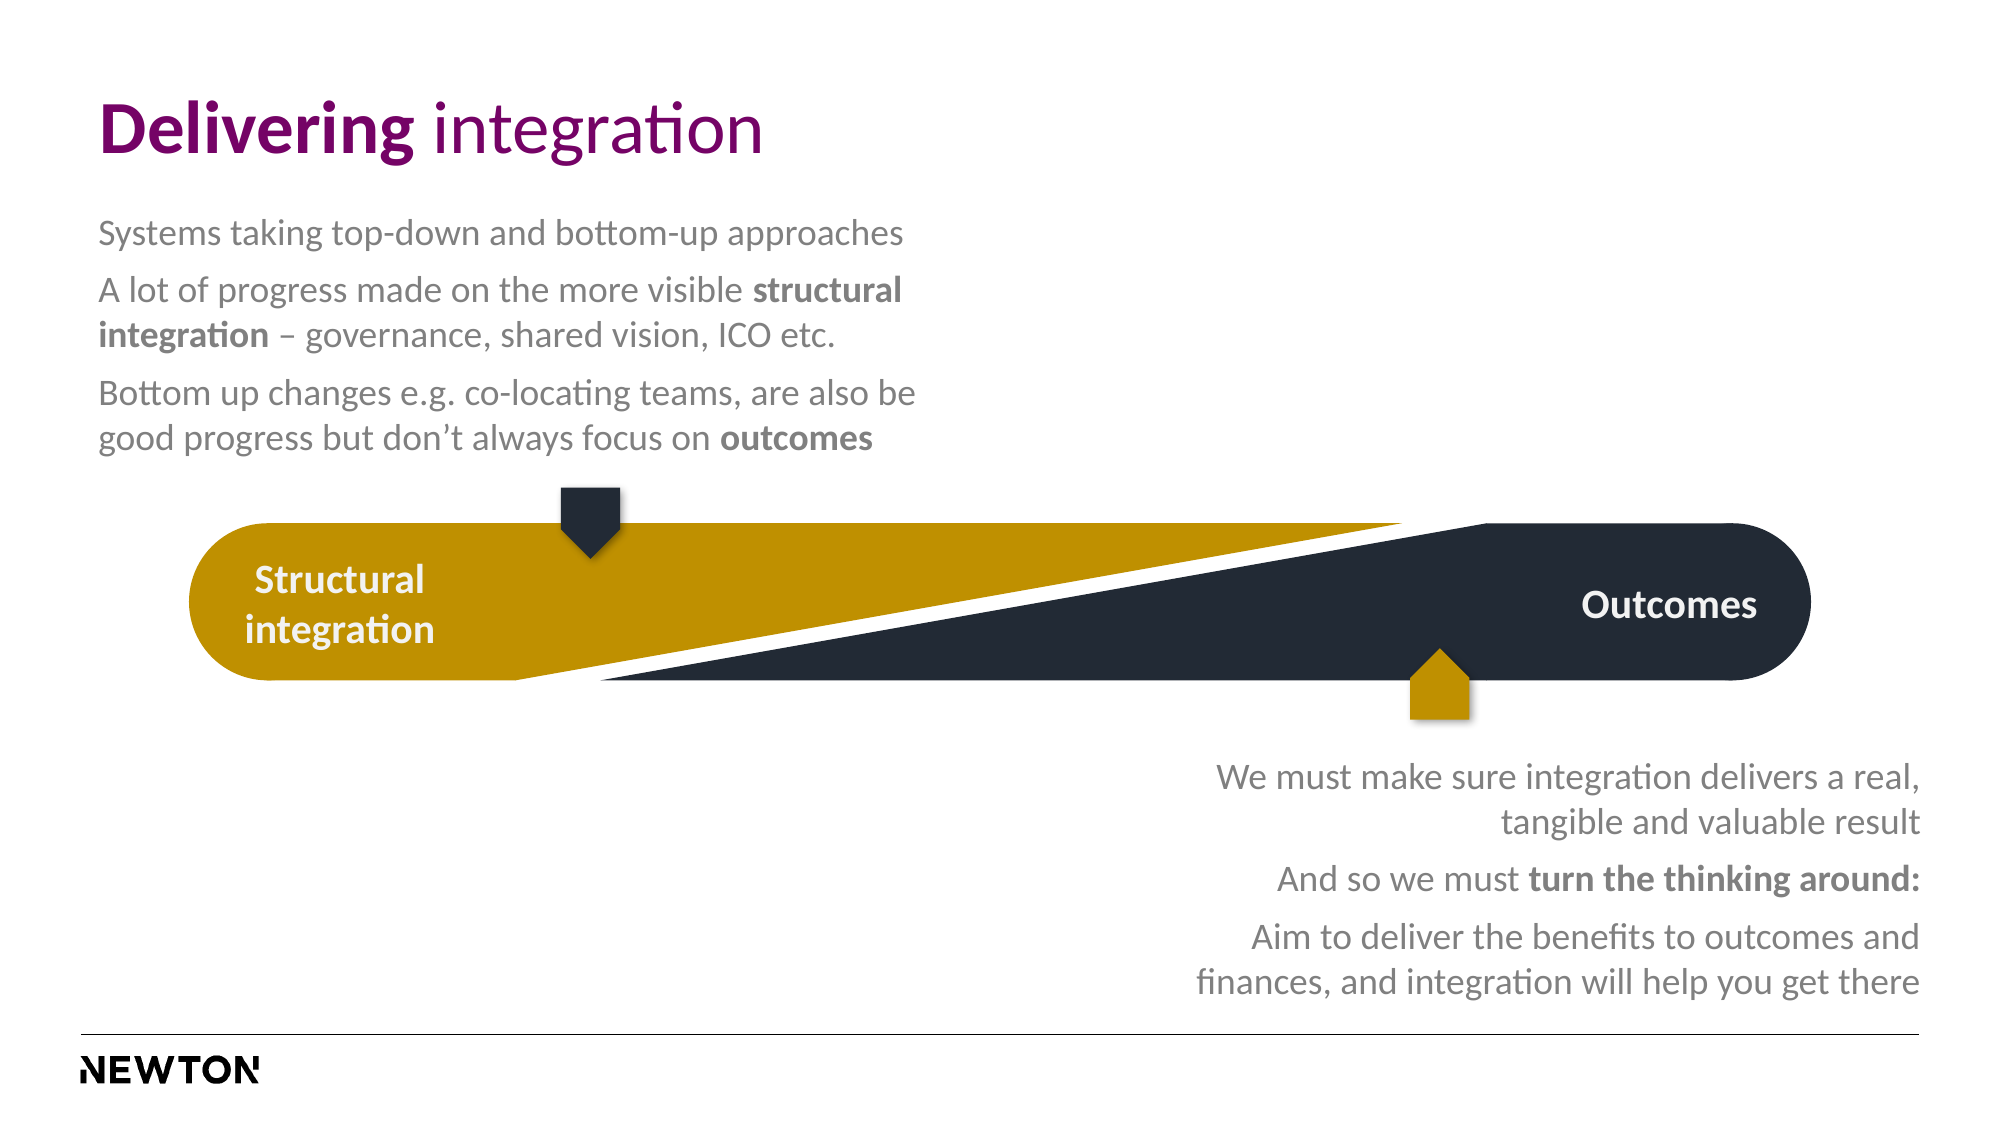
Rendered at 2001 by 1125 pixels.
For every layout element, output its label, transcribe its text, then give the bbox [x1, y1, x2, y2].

text_box We must make sure integration delivers a real, tangible and valuable result And so we must turn the thinking around: Aim to deliver the benefits to outcomes and finances, and integration will help you get there [1156, 751, 1922, 938]
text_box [188, 487, 1812, 720]
text_box Systems taking top-down and bottom-up approaches A lot of progress made on the more visible structural integration – governance, shared vision, ICO etc. Bottom up changes e.g. co-locating teams, are also be good progress but don’t always focus on outcomes [98, 207, 1000, 395]
text_box Delivering integration [99, 78, 860, 211]
picture [80, 1055, 259, 1084]
